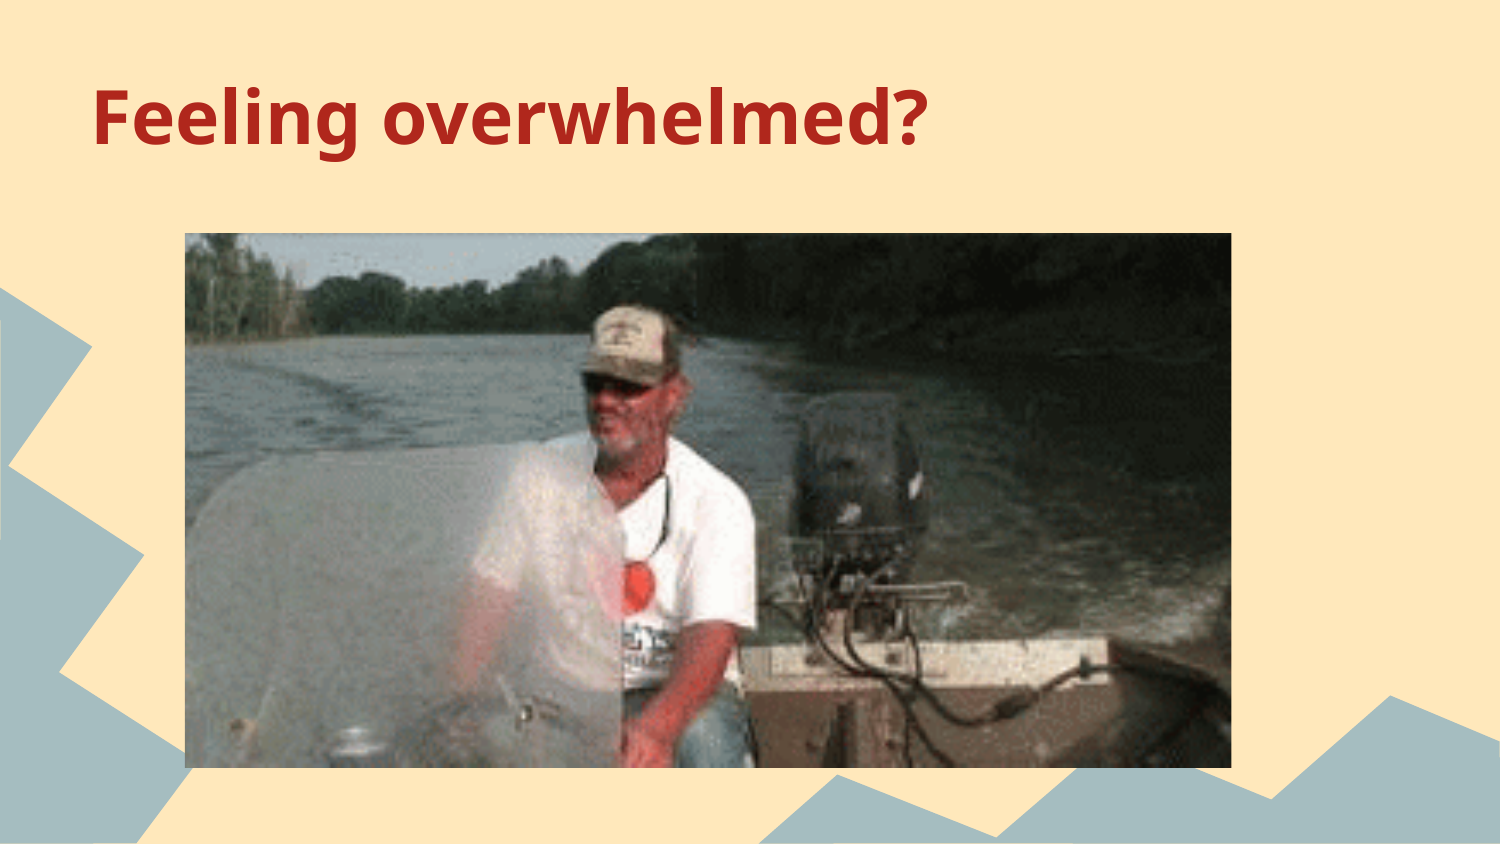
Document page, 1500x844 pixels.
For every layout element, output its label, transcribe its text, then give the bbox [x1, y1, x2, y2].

title Feeling overwhelmed? [75, 33, 1425, 175]
text_box [184, 233, 1232, 768]
